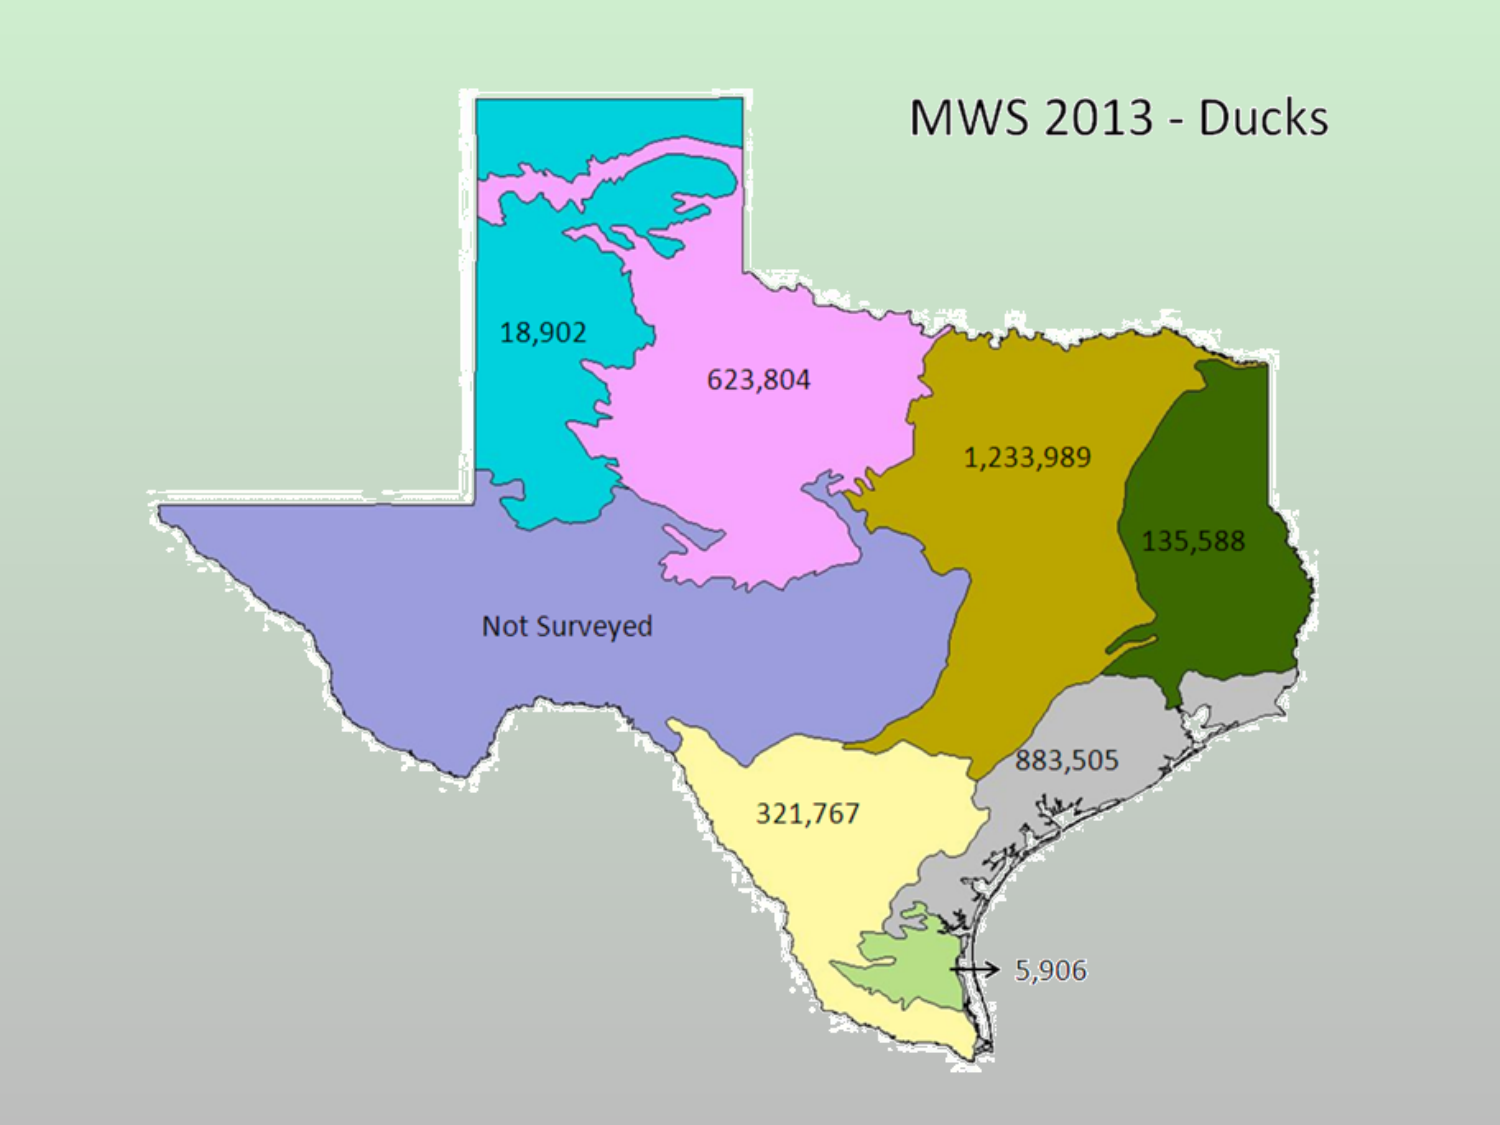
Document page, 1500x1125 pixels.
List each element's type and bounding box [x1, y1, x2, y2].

picture [124, 62, 1376, 1076]
